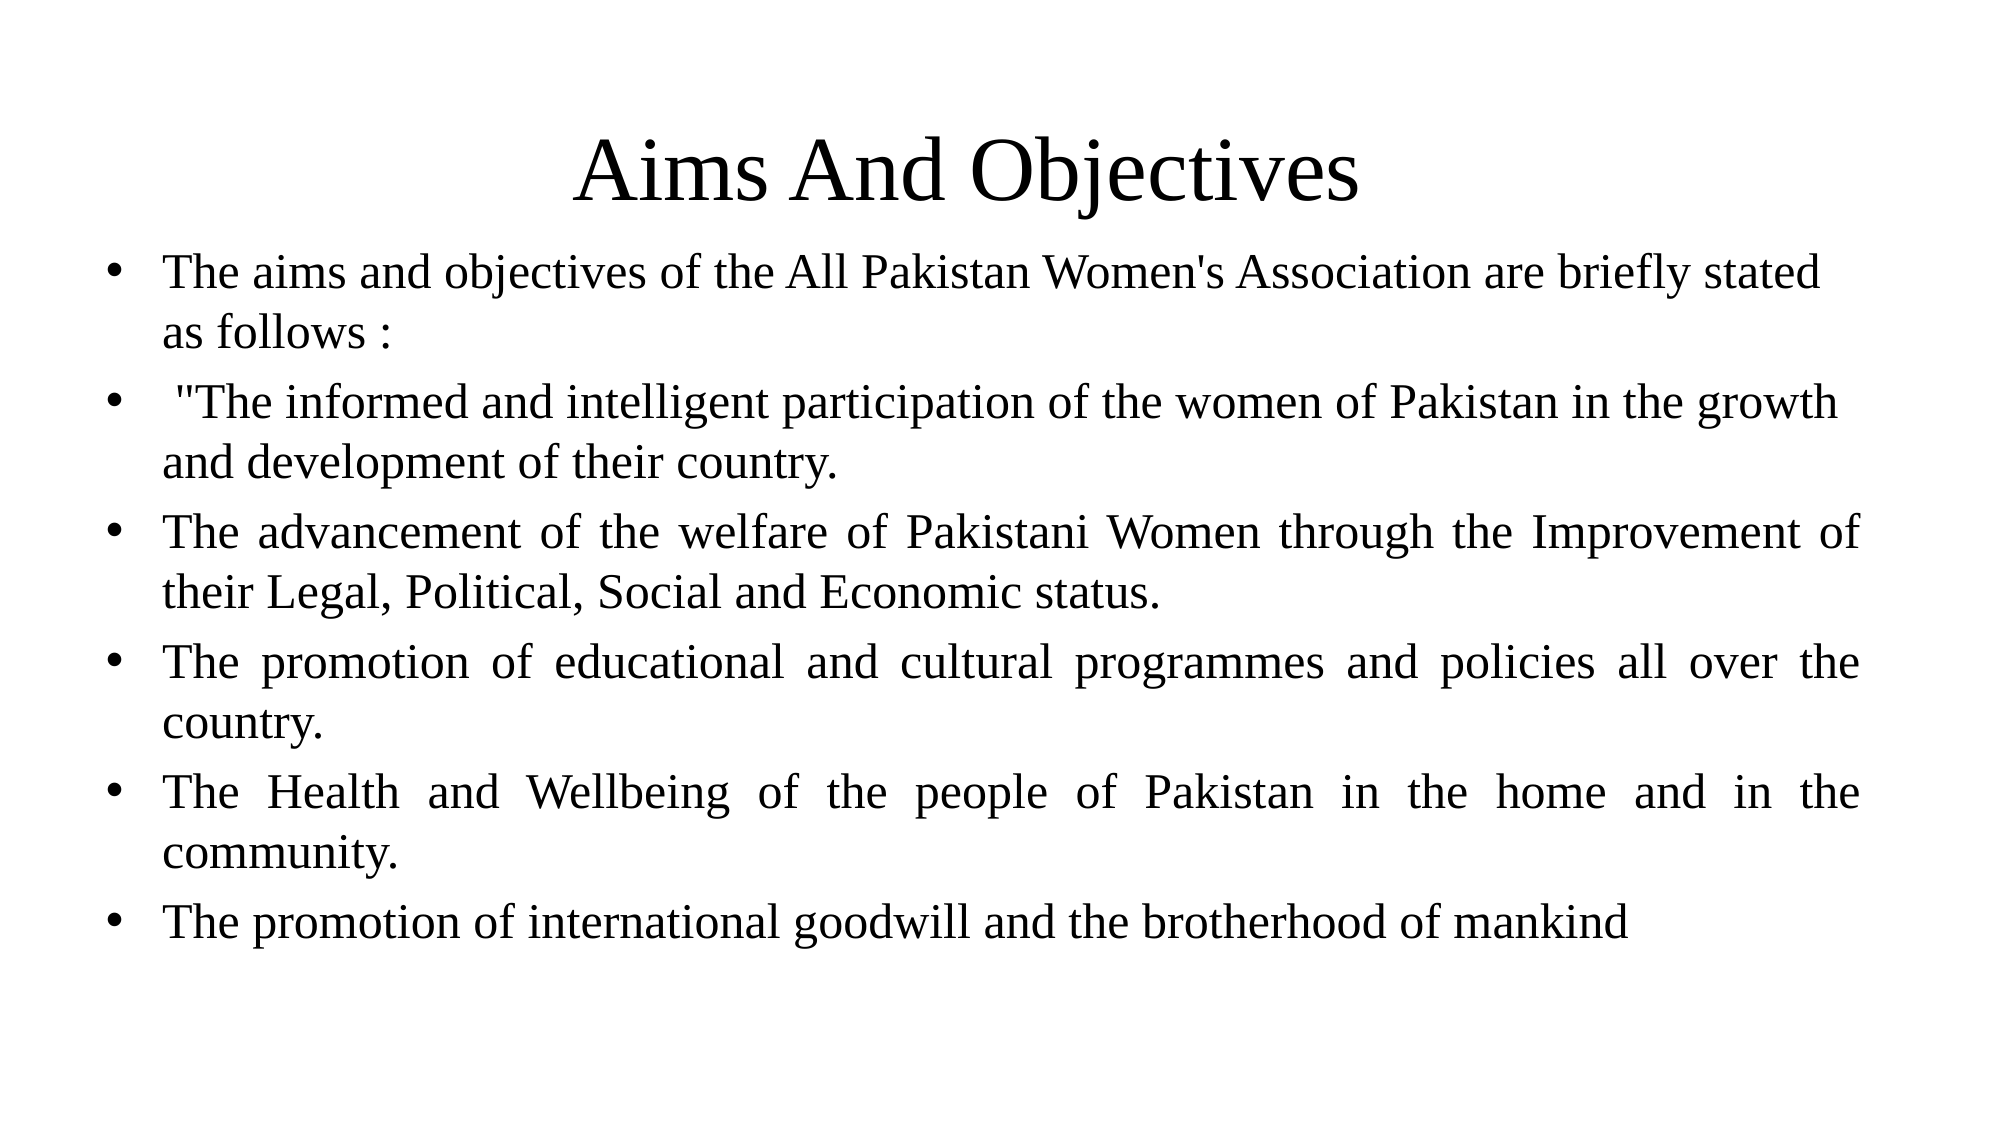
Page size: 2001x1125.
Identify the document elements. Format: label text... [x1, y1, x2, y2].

list The aims and objectives of the All Pakistan Women's Association are briefly stated as follows : "The informed and intelligent participation of the women of Pakistan in the growth and development of their country. The advancement of the welfare of Pakistani Women through the Improvement of their Legal, Political, Social and Economic status. The promotion of educational and cultural programmes and policies all over the country. The Health and Wellbeing of the people of Pakistan in the home and in the community. The promotion of international goodwill and the brotherhood of mankind [90, 231, 1878, 1014]
title Aims And Objectives [170, 40, 1765, 231]
